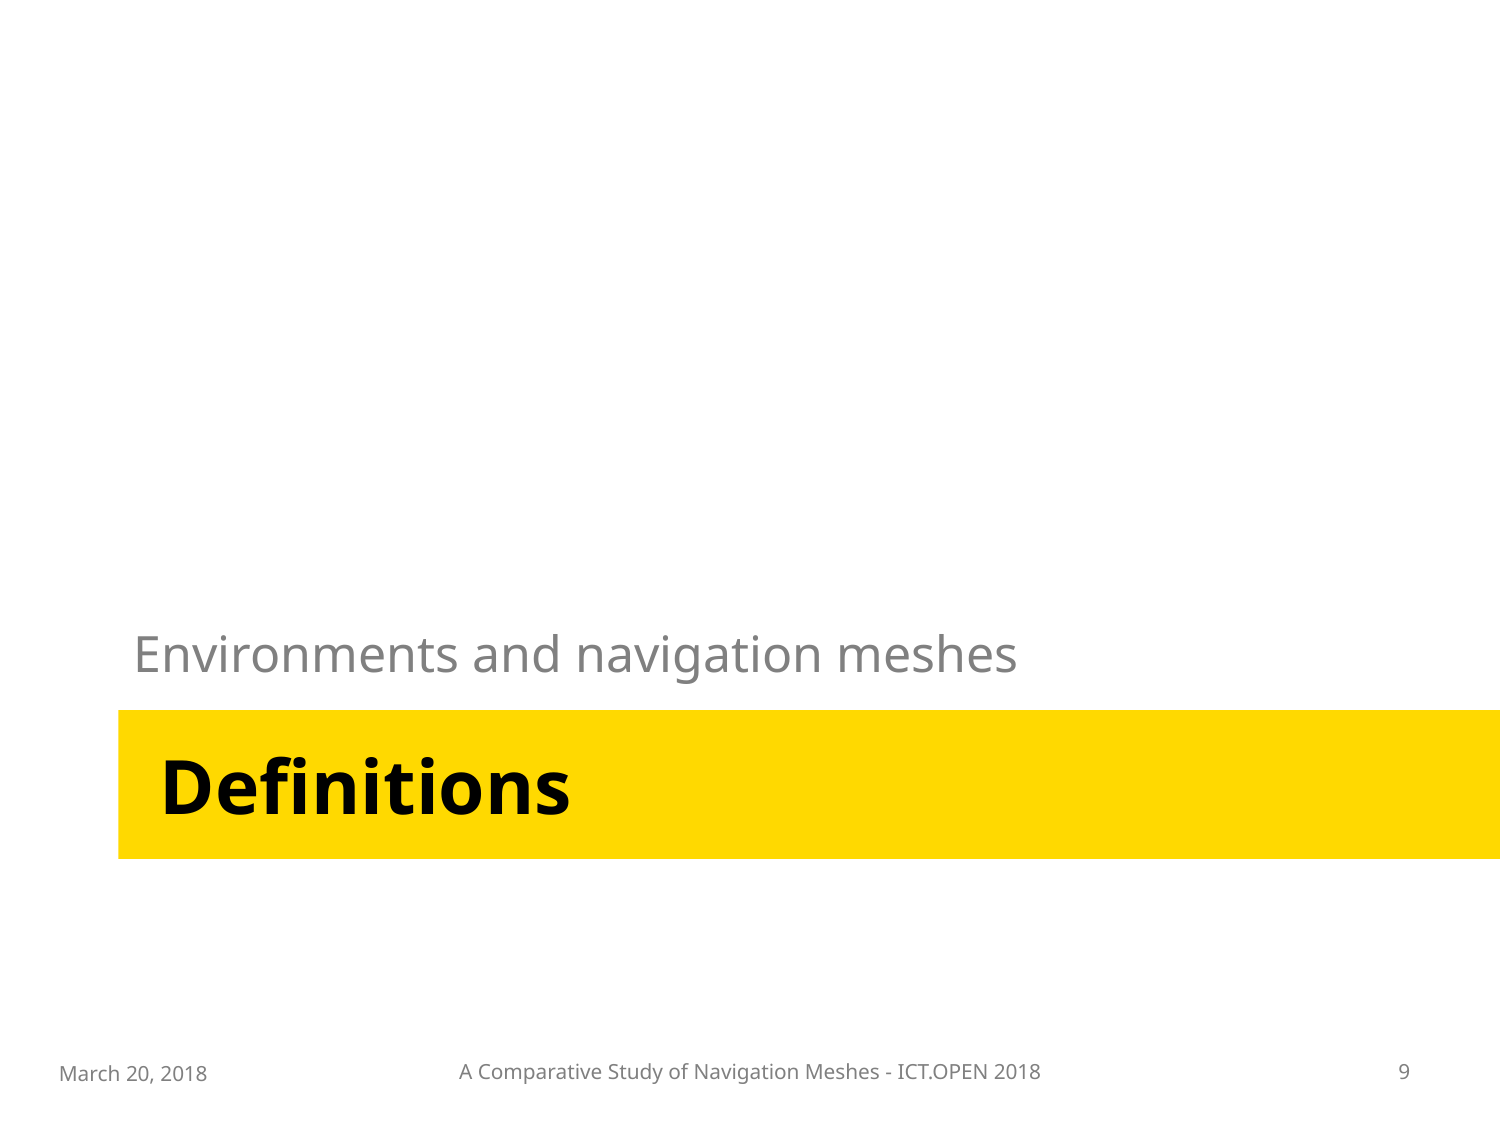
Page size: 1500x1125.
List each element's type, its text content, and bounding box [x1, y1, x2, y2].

title Definitions [118, 710, 1500, 859]
slide_number 9 [1187, 1042, 1425, 1103]
list Environments and navigation meshes [118, 527, 1394, 691]
footer A Comparative Study of Navigation Meshes - ICT.OPEN 2018 [329, 1042, 1171, 1103]
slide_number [43, 1042, 313, 1103]
